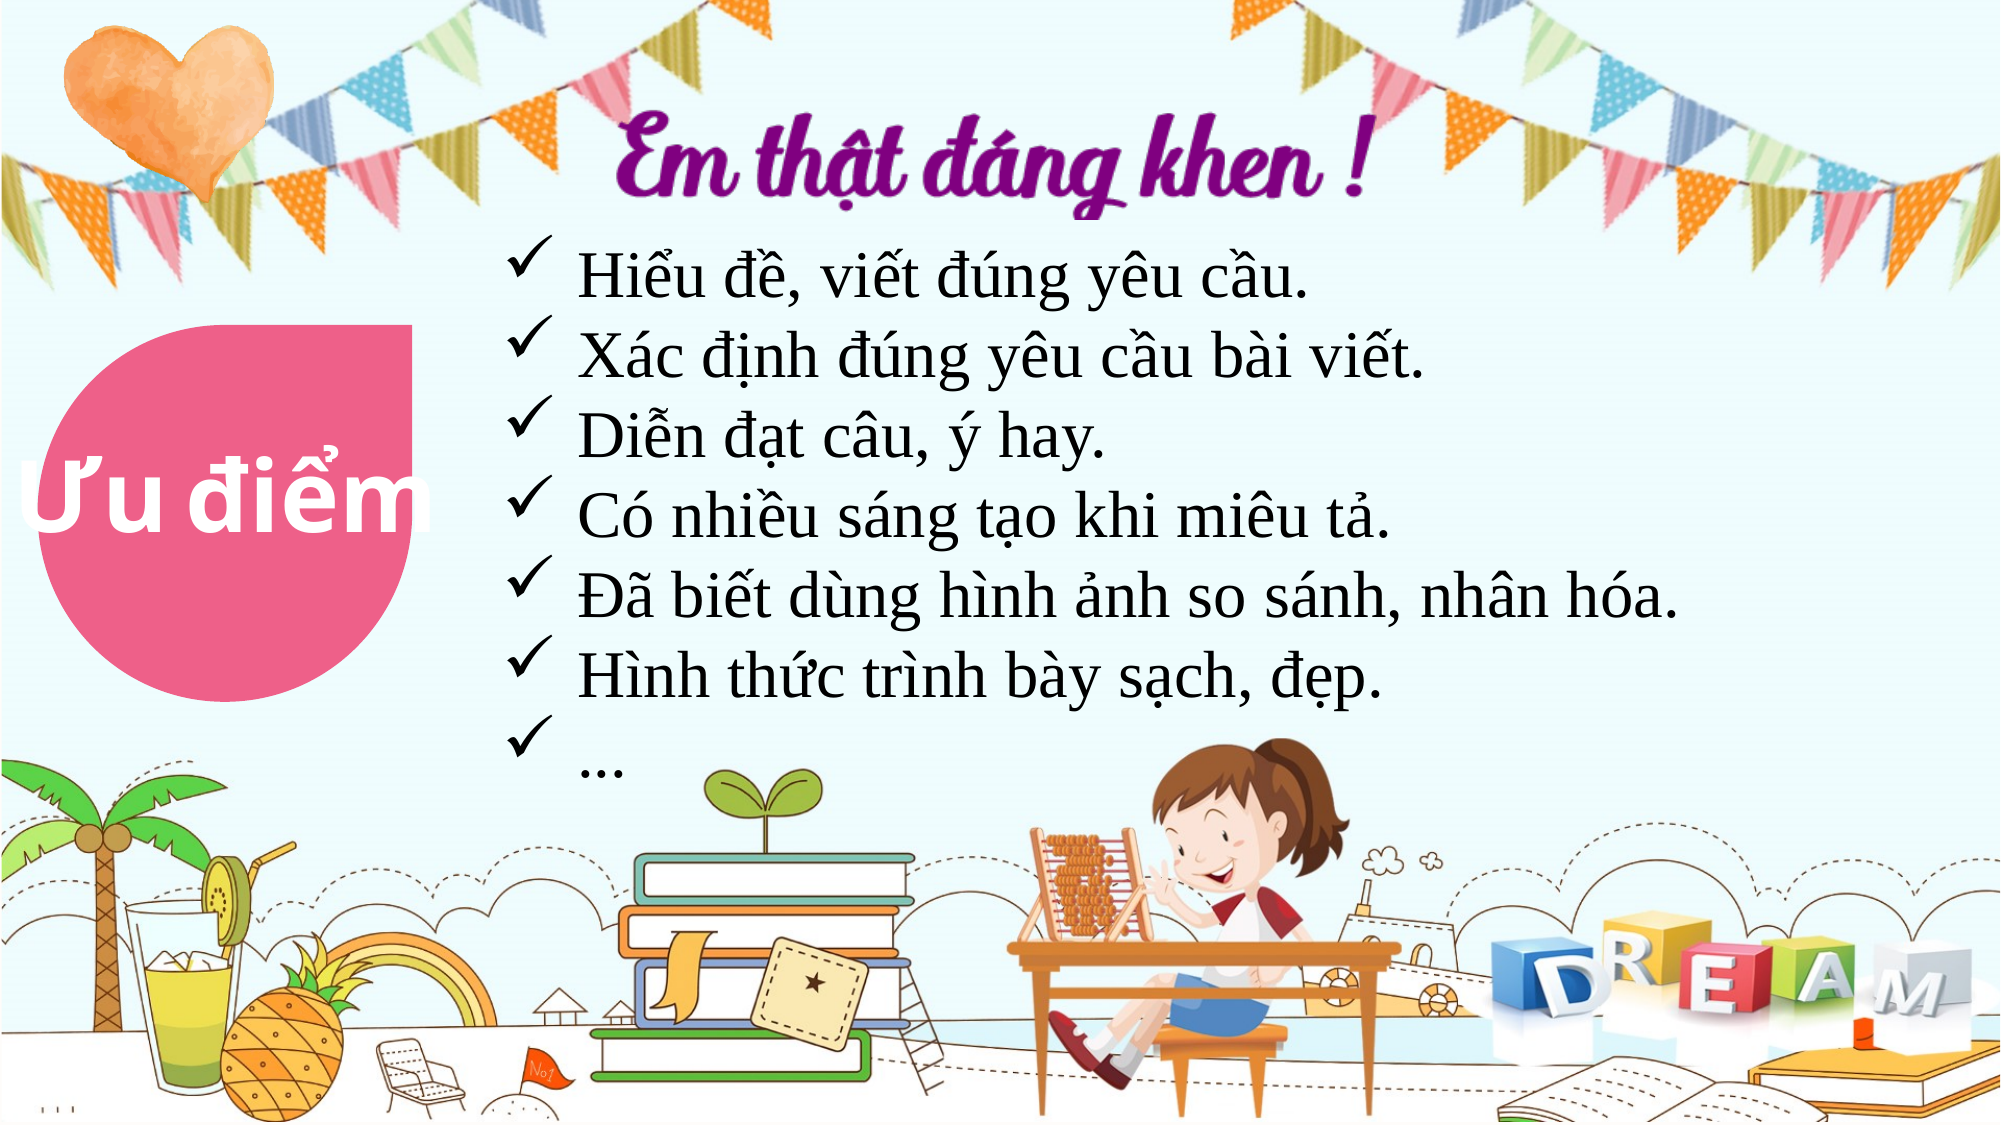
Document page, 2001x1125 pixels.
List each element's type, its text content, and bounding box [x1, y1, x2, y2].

picture [1, 0, 2001, 1122]
text_box [59, 324, 413, 425]
text_box Ưu điểm [0, 425, 453, 560]
text_box Hiểu đề, viết đúng yêu cầu. Xác định đúng yêu cầu bài viết. Diễn đạt câu, ý hay. Có nhiều sáng tạo khi miêu tả. Đã biết dùng hình ảnh so sánh, nhân hóa. Hình thức trình bày sạch, đẹp. ... [487, 223, 1881, 798]
text_box [43, 560, 407, 702]
